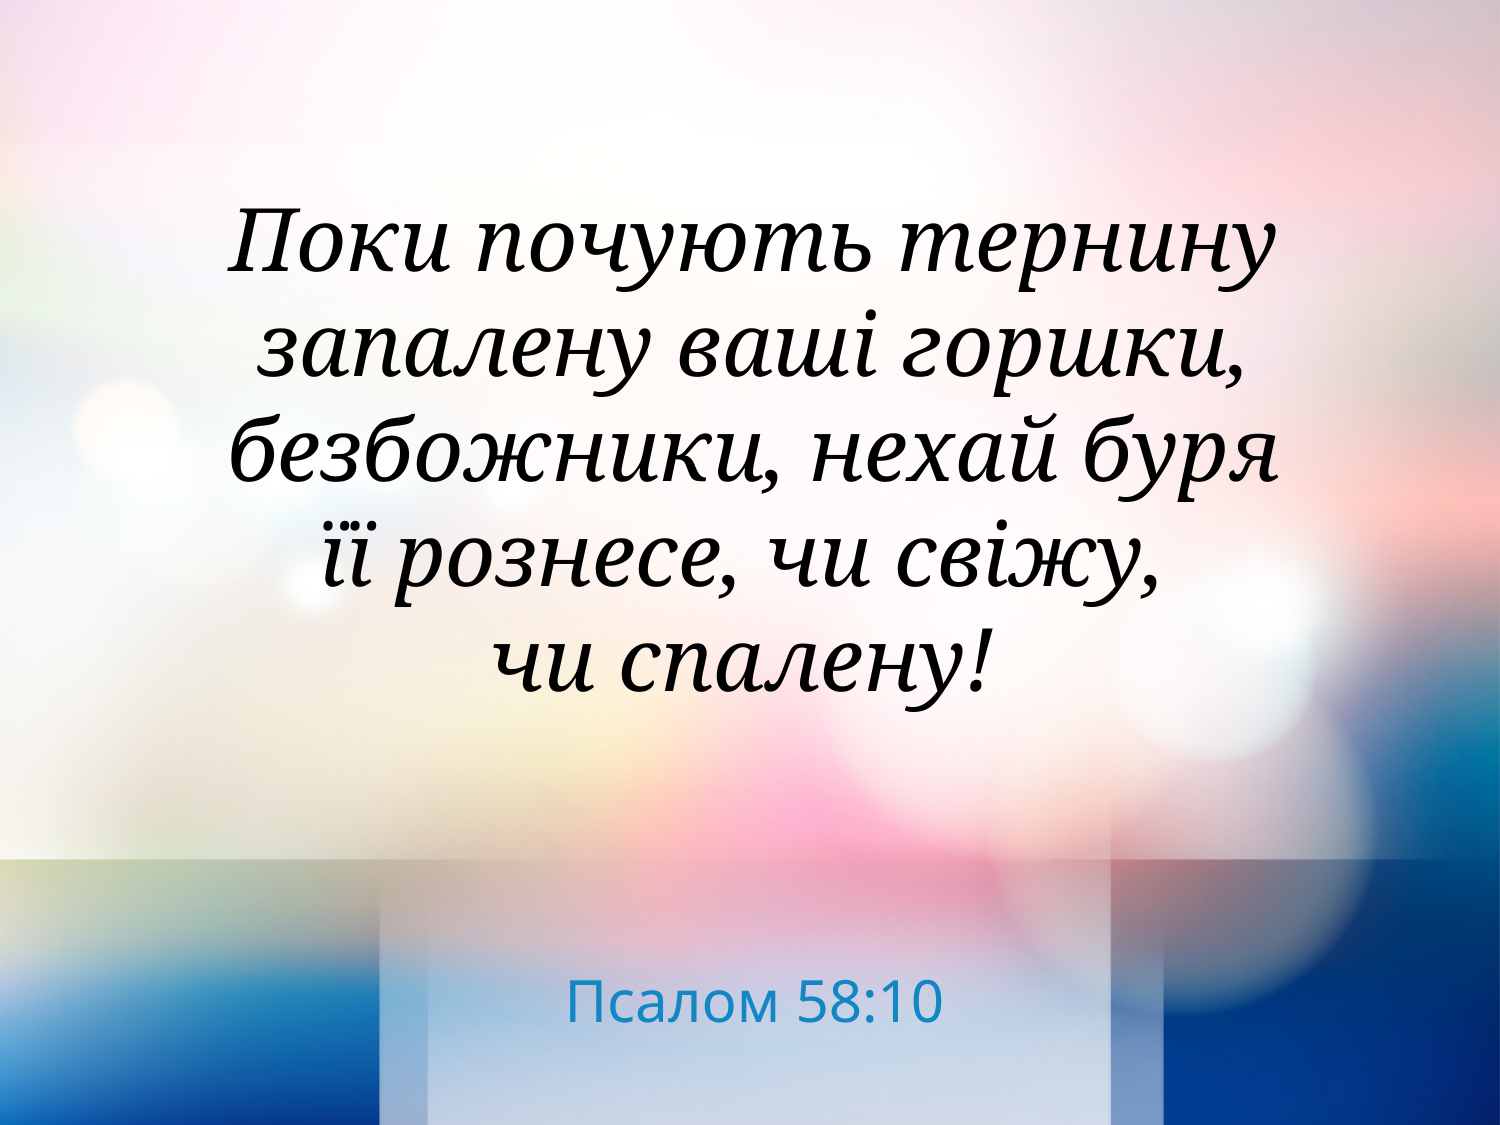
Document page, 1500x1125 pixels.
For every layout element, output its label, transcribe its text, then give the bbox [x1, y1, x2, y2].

picture [0, 0, 1500, 1125]
text_box Псалом 58:10 [75, 940, 1434, 1042]
text_box Поки почують тернину запалену ваші горшки, безбожники, нехай буря її рознесе, чи свіжу, чи спалену! [64, 42, 1444, 716]
